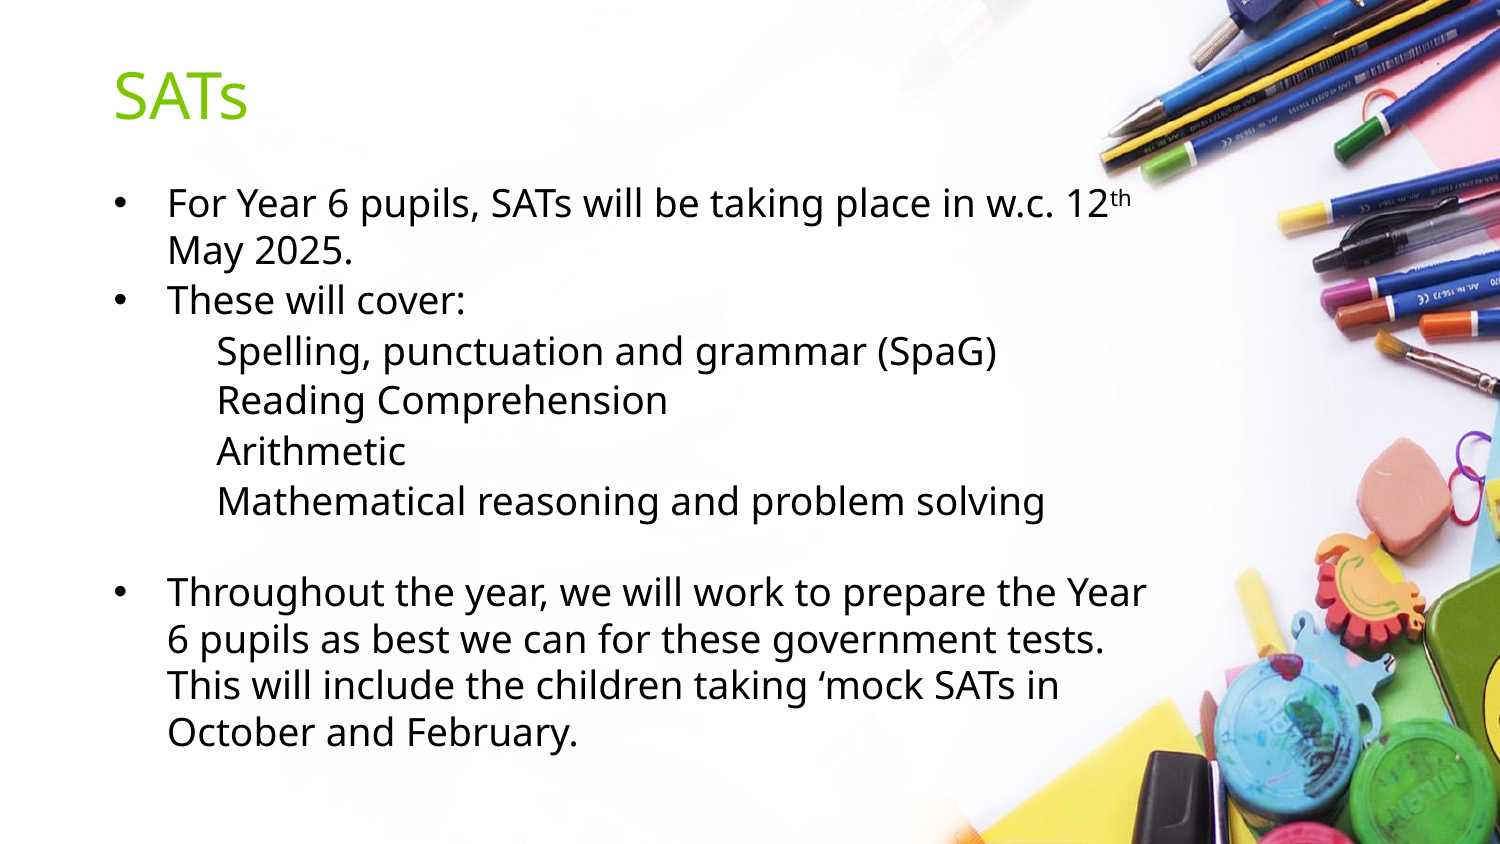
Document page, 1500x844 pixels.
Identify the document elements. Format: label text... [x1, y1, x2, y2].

picture [0, 0, 1500, 844]
title SATs [98, 46, 1101, 141]
list For Year 6 pupils, SATs will be taking place in w.c. 12th May 2025. These will cover: Spelling, punctuation and grammar (SpaG) Reading Comprehension Arithmetic Mathematical reasoning and problem solving Throughout the year, we will work to prepare the Year 6 pupils as best we can for these government tests. This will include the children taking ‘mock SATs in October and February. [98, 171, 1167, 773]
